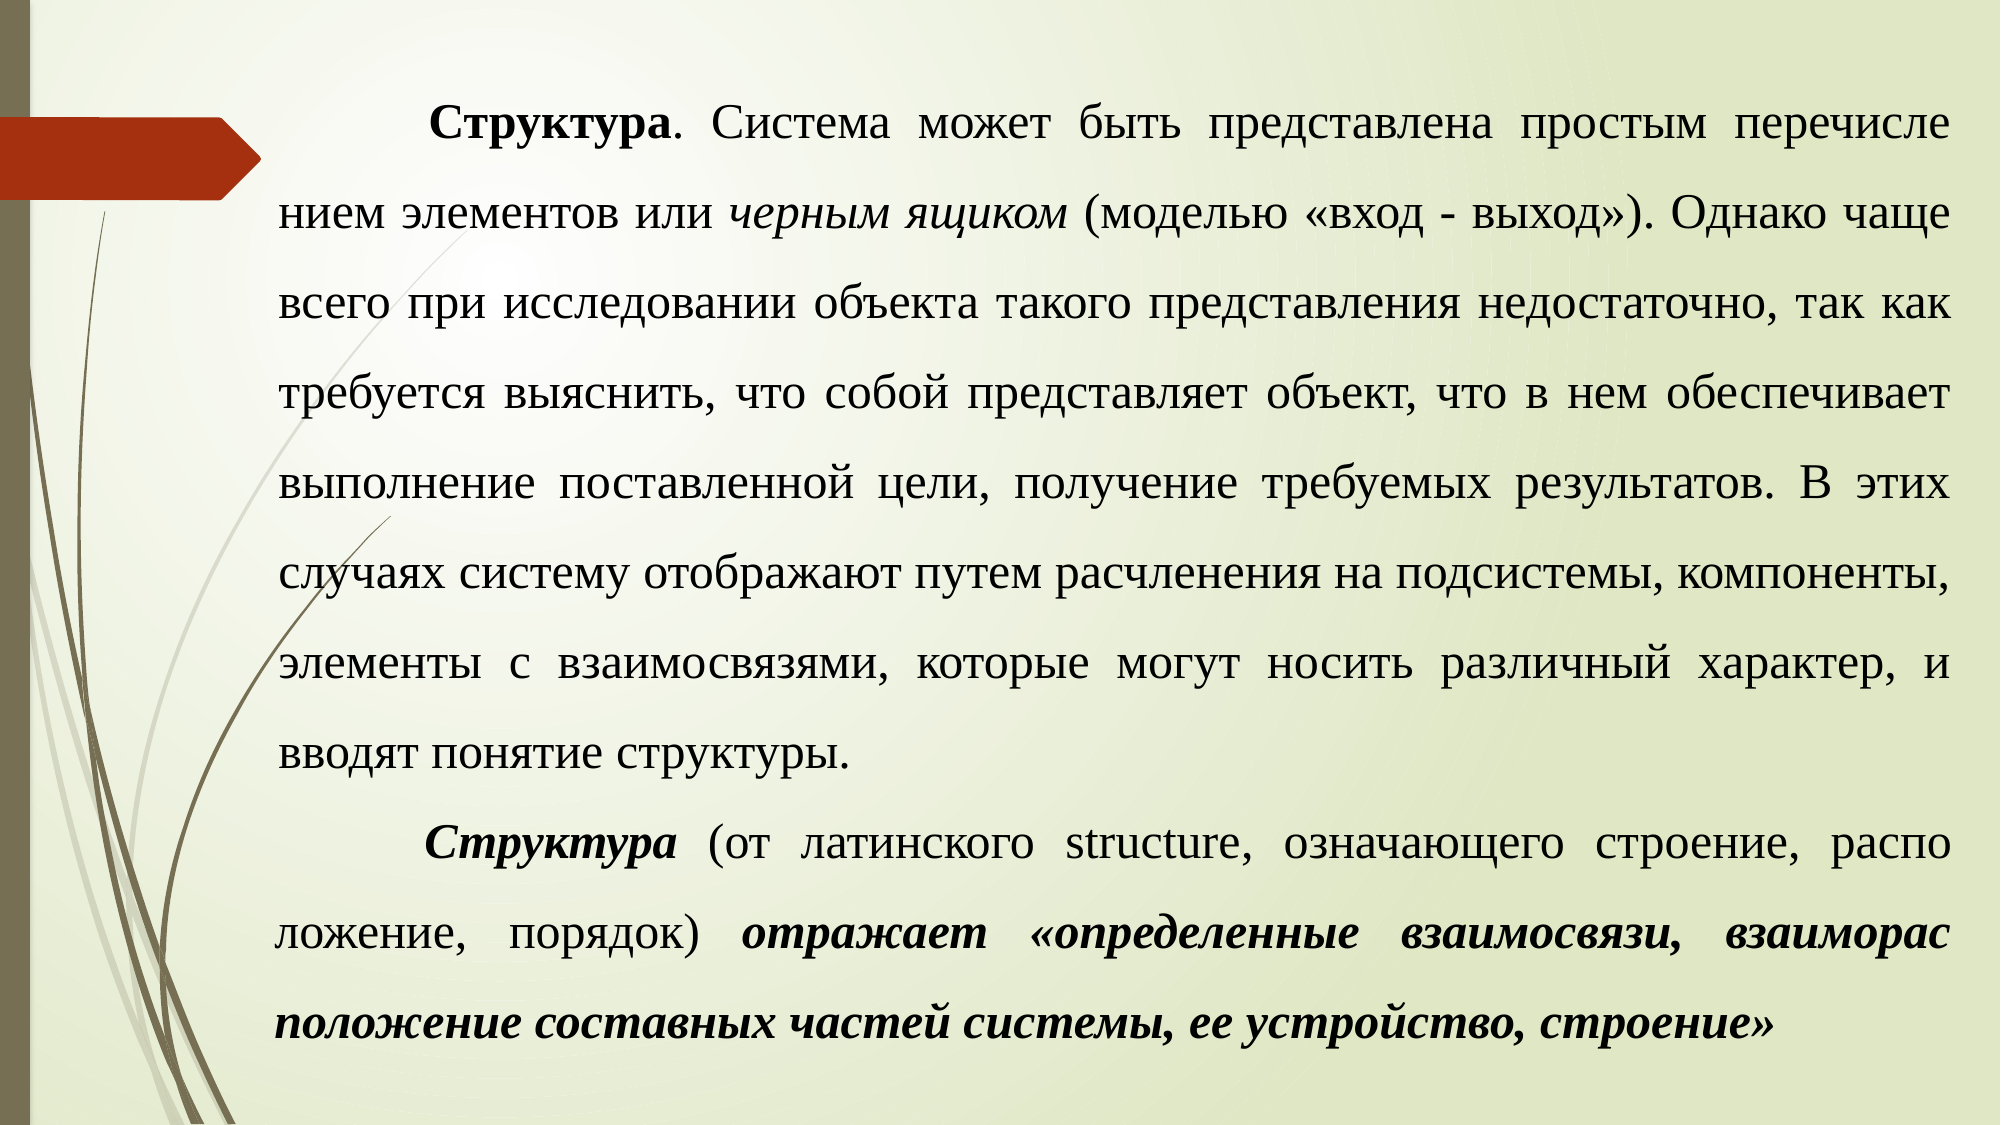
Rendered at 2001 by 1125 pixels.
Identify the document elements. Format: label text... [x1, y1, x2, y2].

text_box Структура. Система может быть представлена простым перечисле­нием элементов или черным ящиком (моделью «вход - выход»). Однако чаще всего при исследовании объекта такого представления недостаточ­но, так как требуется выяснить, что собой представляет объект, что в нем обеспечивает выполнение поставленной цели, получение требуемых результатов. В этих случаях систему отображают путем расчленения на подсистемы, компоненты, элементы с взаимосвязями, которые могут носить различный характер, и вводят понятие структуры. Структура (от латинского structure, означающего строение, распо­ложение, порядок) отражает «определенные взаимосвязи, взаиморас­положение составных частей системы, ее устройство, строение» [259, 51, 1967, 1056]
